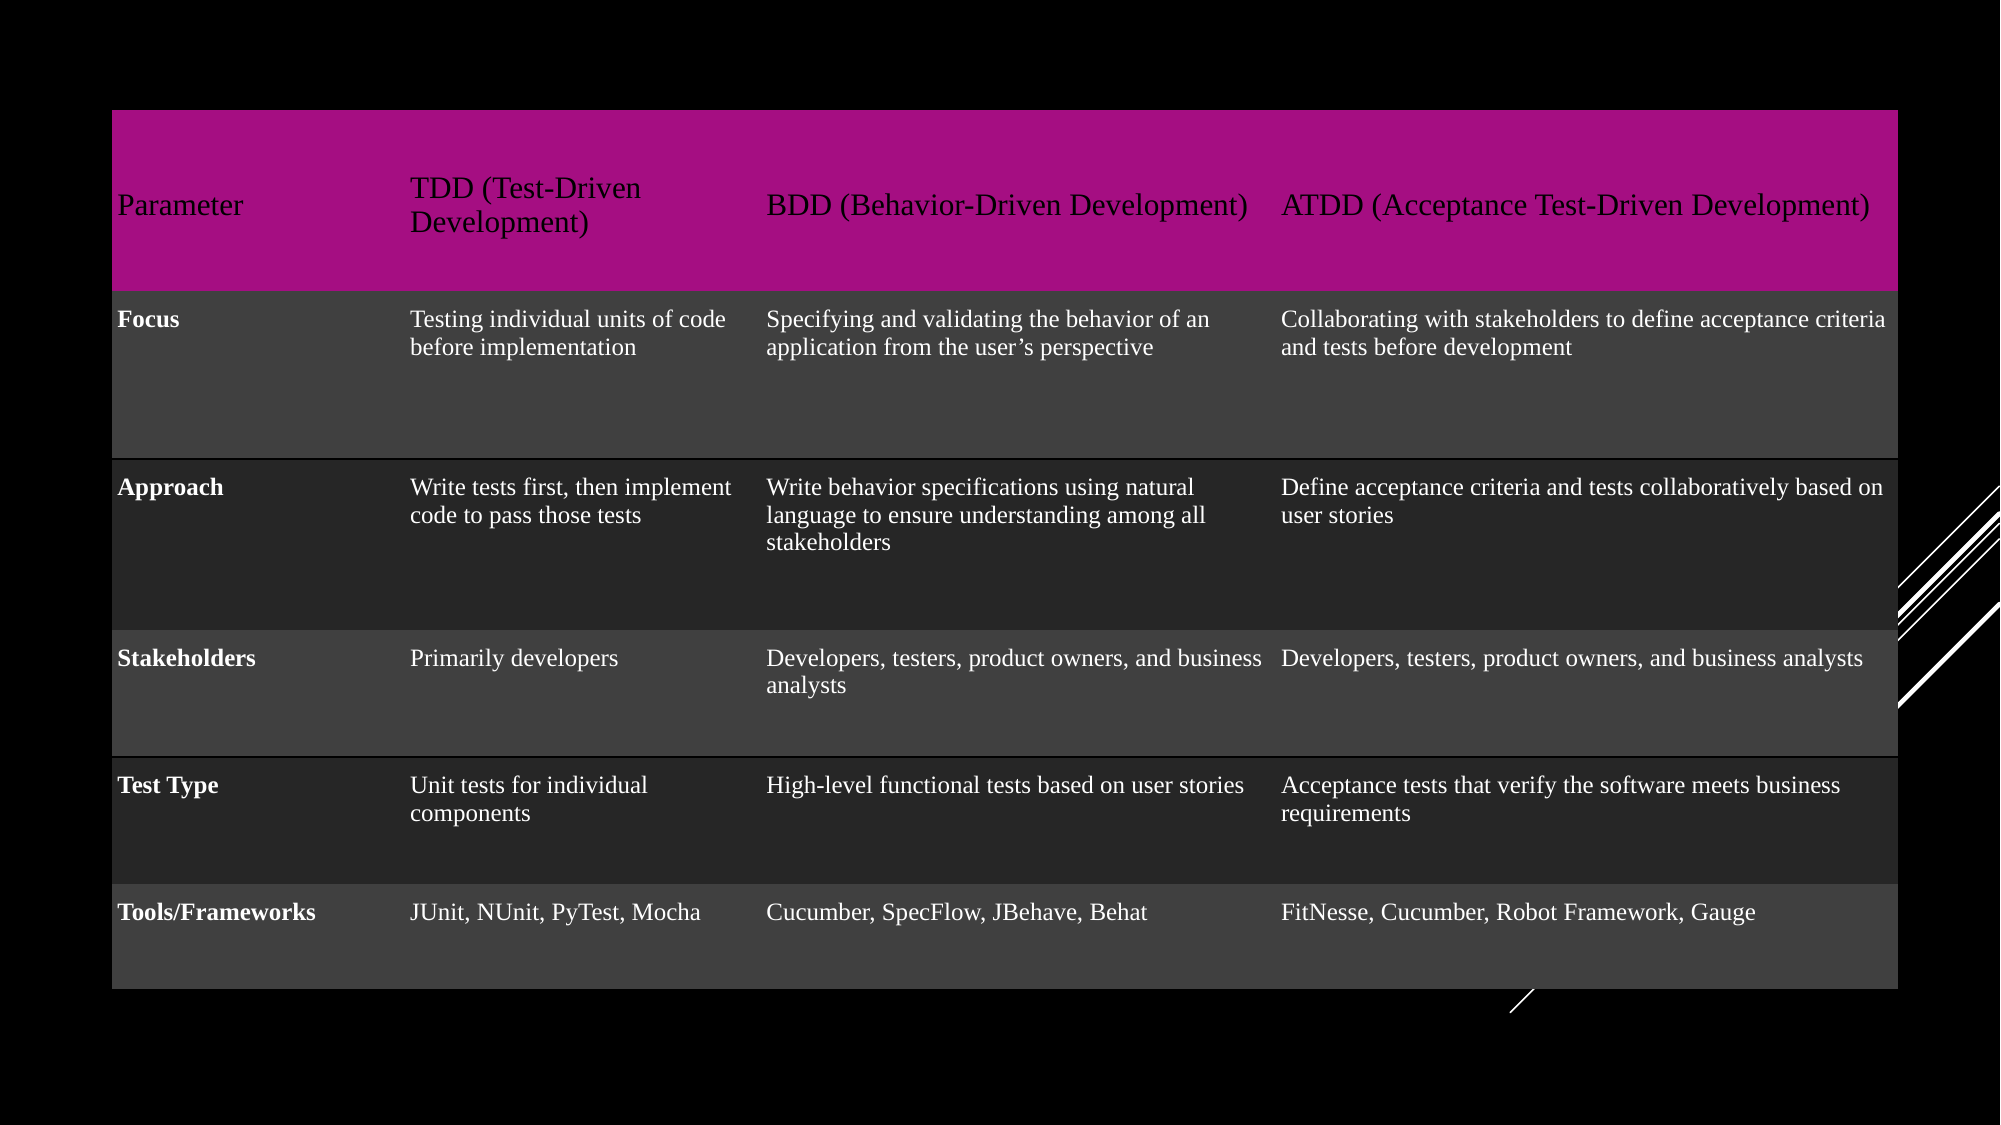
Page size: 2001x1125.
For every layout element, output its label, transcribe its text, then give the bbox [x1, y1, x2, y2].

table_cell Unit tests for individual components [405, 758, 761, 884]
table_cell Primarily developers [405, 630, 761, 756]
table_cell Developers, testers, product owners, and business analysts [761, 630, 1275, 756]
table_cell Stakeholders [112, 630, 405, 756]
table_cell Cucumber, SpecFlow, JBehave, Behat [761, 884, 1275, 989]
table_header TDD (Test-Driven Development) [405, 110, 761, 291]
table_cell Write tests first, then implement code to pass those tests [405, 460, 761, 630]
table_cell Focus [112, 291, 405, 458]
table_cell Specifying and validating the behavior of an application from the user’s perspective [761, 291, 1275, 458]
table_cell Tools/Frameworks [112, 884, 405, 989]
table_cell Test Type [112, 758, 405, 884]
table_cell Approach [112, 460, 405, 630]
table_cell Acceptance tests that verify the software meets business requirements [1275, 758, 1898, 884]
table_cell Collaborating with stakeholders to define acceptance criteria and tests before development [1275, 291, 1898, 458]
table_header BDD (Behavior-Driven Development) [761, 110, 1275, 291]
table_cell Define acceptance criteria and tests collaboratively based on user stories [1275, 460, 1898, 630]
table_header Parameter [112, 110, 405, 291]
table_cell FitNesse, Cucumber, Robot Framework, Gauge [1275, 884, 1898, 989]
table_cell Testing individual units of code before implementation [405, 291, 761, 458]
table_header ATDD (Acceptance Test-Driven Development) [1275, 110, 1898, 291]
table_cell High-level functional tests based on user stories [761, 758, 1275, 884]
table_cell JUnit, NUnit, PyTest, Mocha [405, 884, 761, 989]
table_cell Developers, testers, product owners, and business analysts [1275, 630, 1898, 756]
table_cell Write behavior specifications using natural language to ensure understanding among all stakeholders [761, 460, 1275, 630]
